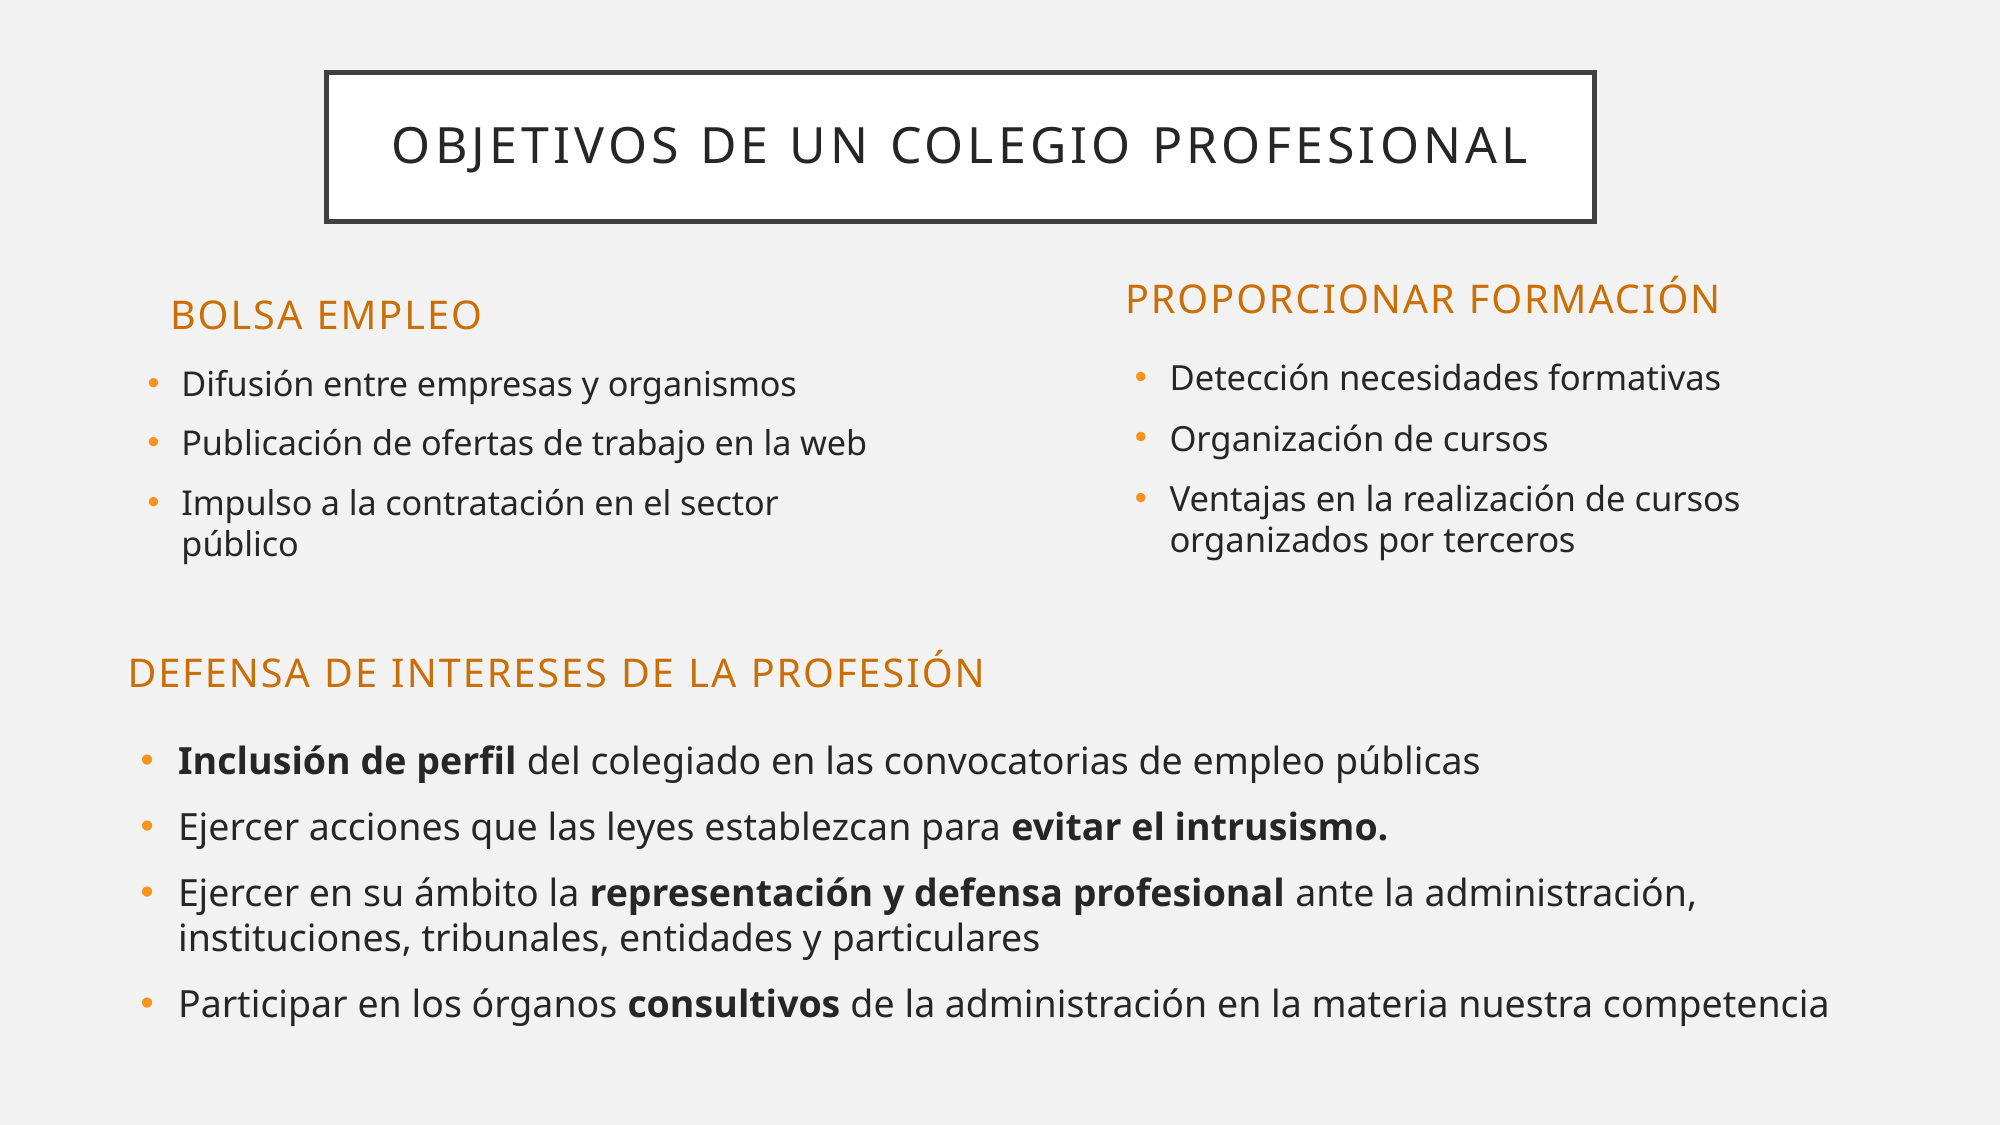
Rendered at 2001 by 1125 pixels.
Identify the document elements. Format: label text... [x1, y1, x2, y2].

title OBJETIVOS DE UN COLEGIO PROFESIONAL [324, 70, 1597, 224]
list Bolsa empleo [95, 264, 557, 345]
list Proporcionar formación [1079, 241, 1780, 329]
list Detección necesidades formativas Organización de cursos Ventajas en la realización de cursos organizados por terceros [1120, 348, 1934, 568]
list Difusión entre empresas y organismos Publicación de ofertas de trabajo en la web Impulso a la contratación en el sector público [132, 354, 891, 614]
text_box Inclusión de perfil del colegiado en las convocatorias de empleo públicas Ejercer acciones que las leyes establezcan para evitar el intrusismo. Ejercer en su ámbito la representación y defensa profesional ante la administración, instituciones, tribunales, entidades y particulares Participar en los órganos consultivos de la administración en la materia nuestra competencia [125, 729, 1875, 1125]
text_box Defensa de intereses de la profesión [77, 622, 1036, 703]
